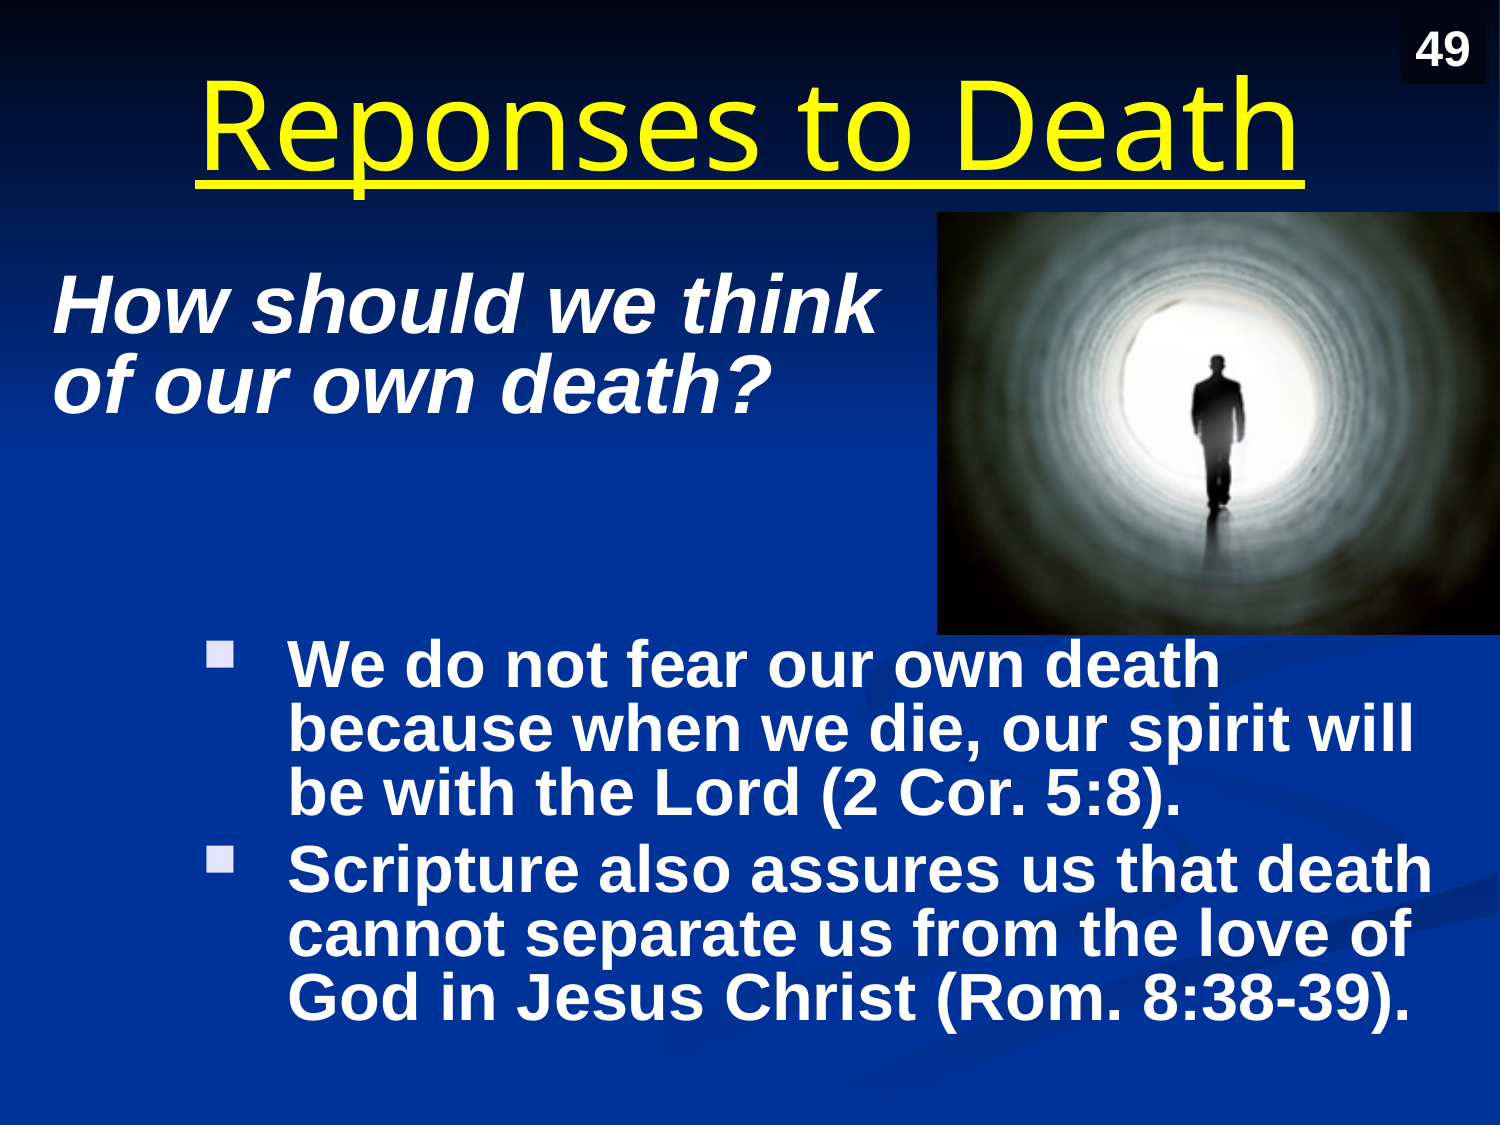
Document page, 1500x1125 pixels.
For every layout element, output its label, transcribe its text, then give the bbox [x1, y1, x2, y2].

picture [937, 212, 1500, 635]
text_box 49 [1400, 9, 1486, 85]
subtitle How should we think of our own death? We do not fear our own death because when we die, our spirit will be with the Lord (2 Cor. 5:8). Scripture also assures us that death cannot separate us from the love of God in Jesus Christ (Rom. 8:38-39). [37, 262, 1463, 1063]
title Reponses to Death [0, 0, 1500, 242]
